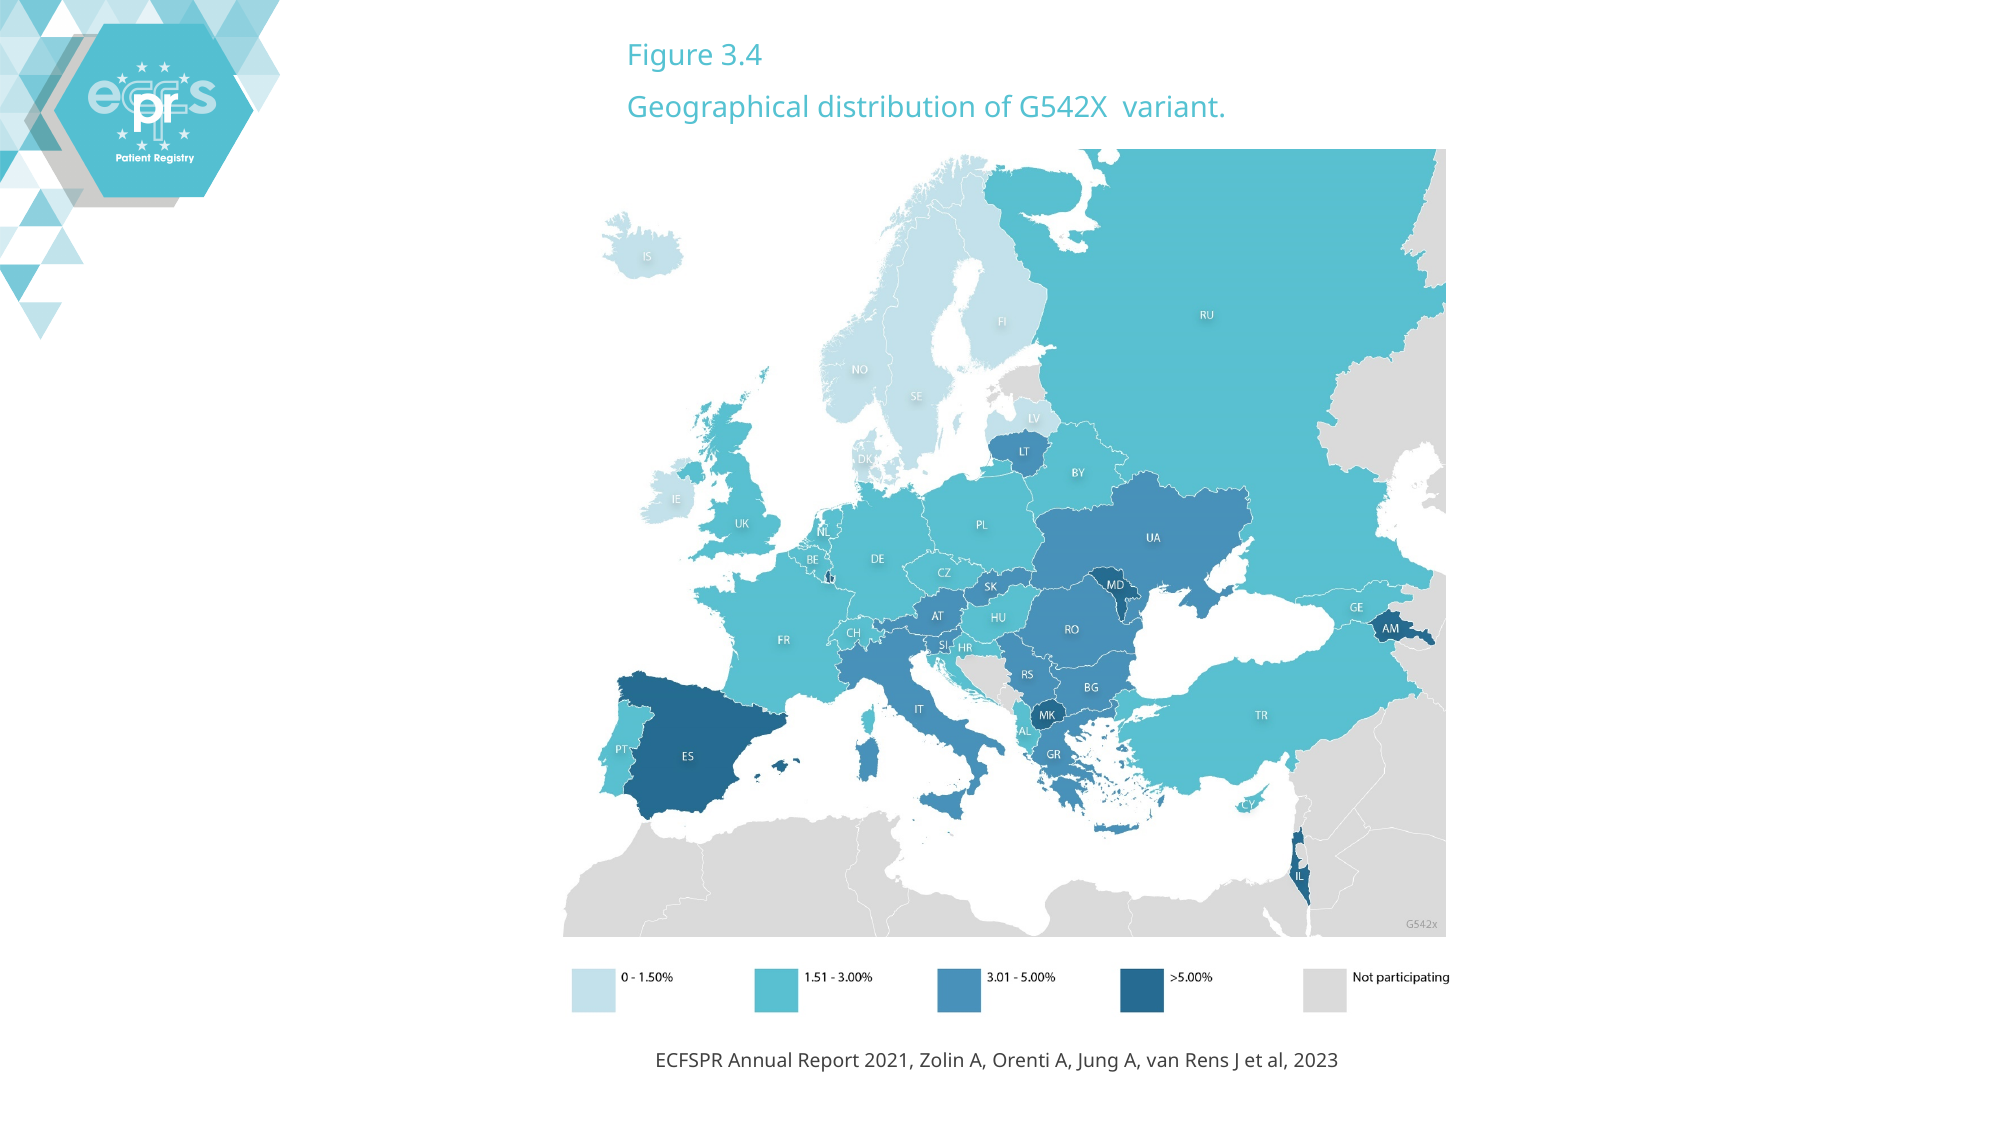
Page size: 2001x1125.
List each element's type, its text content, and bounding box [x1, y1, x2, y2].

text_box Figure 3.4 [612, 33, 1446, 80]
picture [0, 0, 344, 344]
text_box Geographical distribution of G542X variant. [612, 81, 1882, 131]
picture [551, 149, 1446, 938]
picture [565, 950, 1563, 1031]
text_box ECFSPR Annual Report 2021, Zolin A, Orenti A, Jung A, van Rens J et al, 2023 [612, 1043, 1388, 1092]
